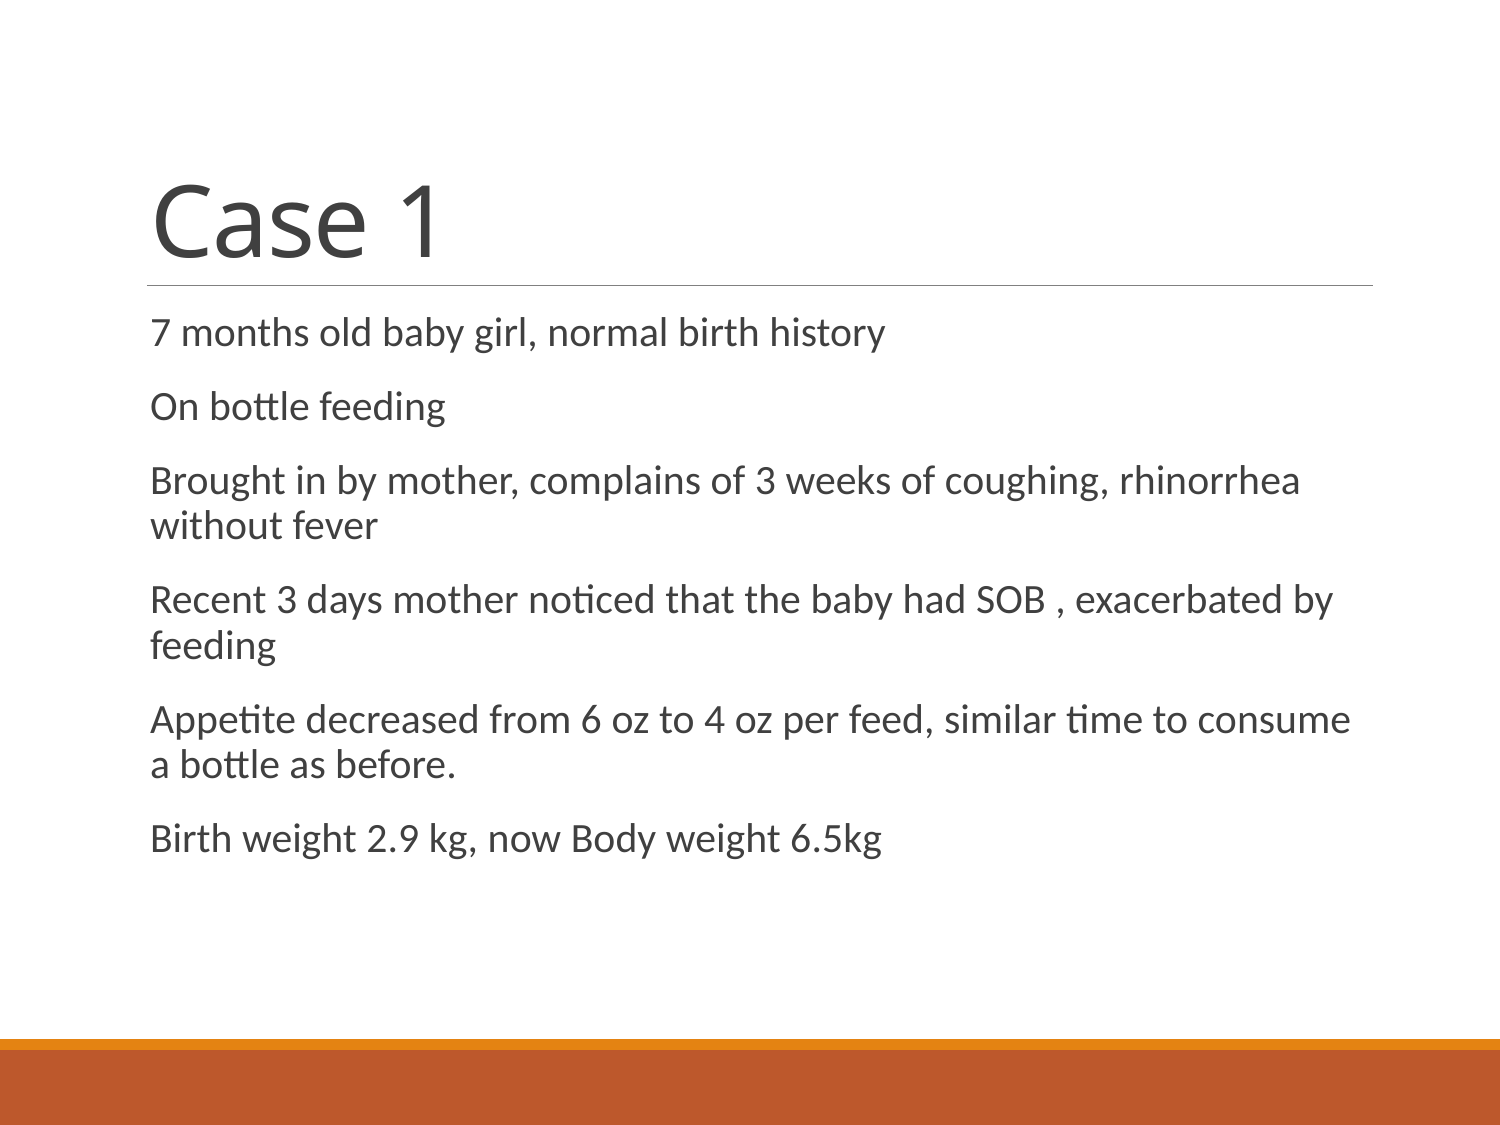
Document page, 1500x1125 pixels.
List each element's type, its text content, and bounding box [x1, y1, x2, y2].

title Case 1 [135, 47, 1373, 285]
list 7 months old baby girl, normal birth history On bottle feeding Brought in by mother, complains of 3 weeks of coughing, rhinorrhea without fever Recent 3 days mother noticed that the baby had SOB , exacerbated by feeding Appetite decreased from 6 oz to 4 oz per feed, similar time to consume a bottle as before. Birth weight 2.9 kg, now Body weight 6.5kg [135, 302, 1373, 963]
